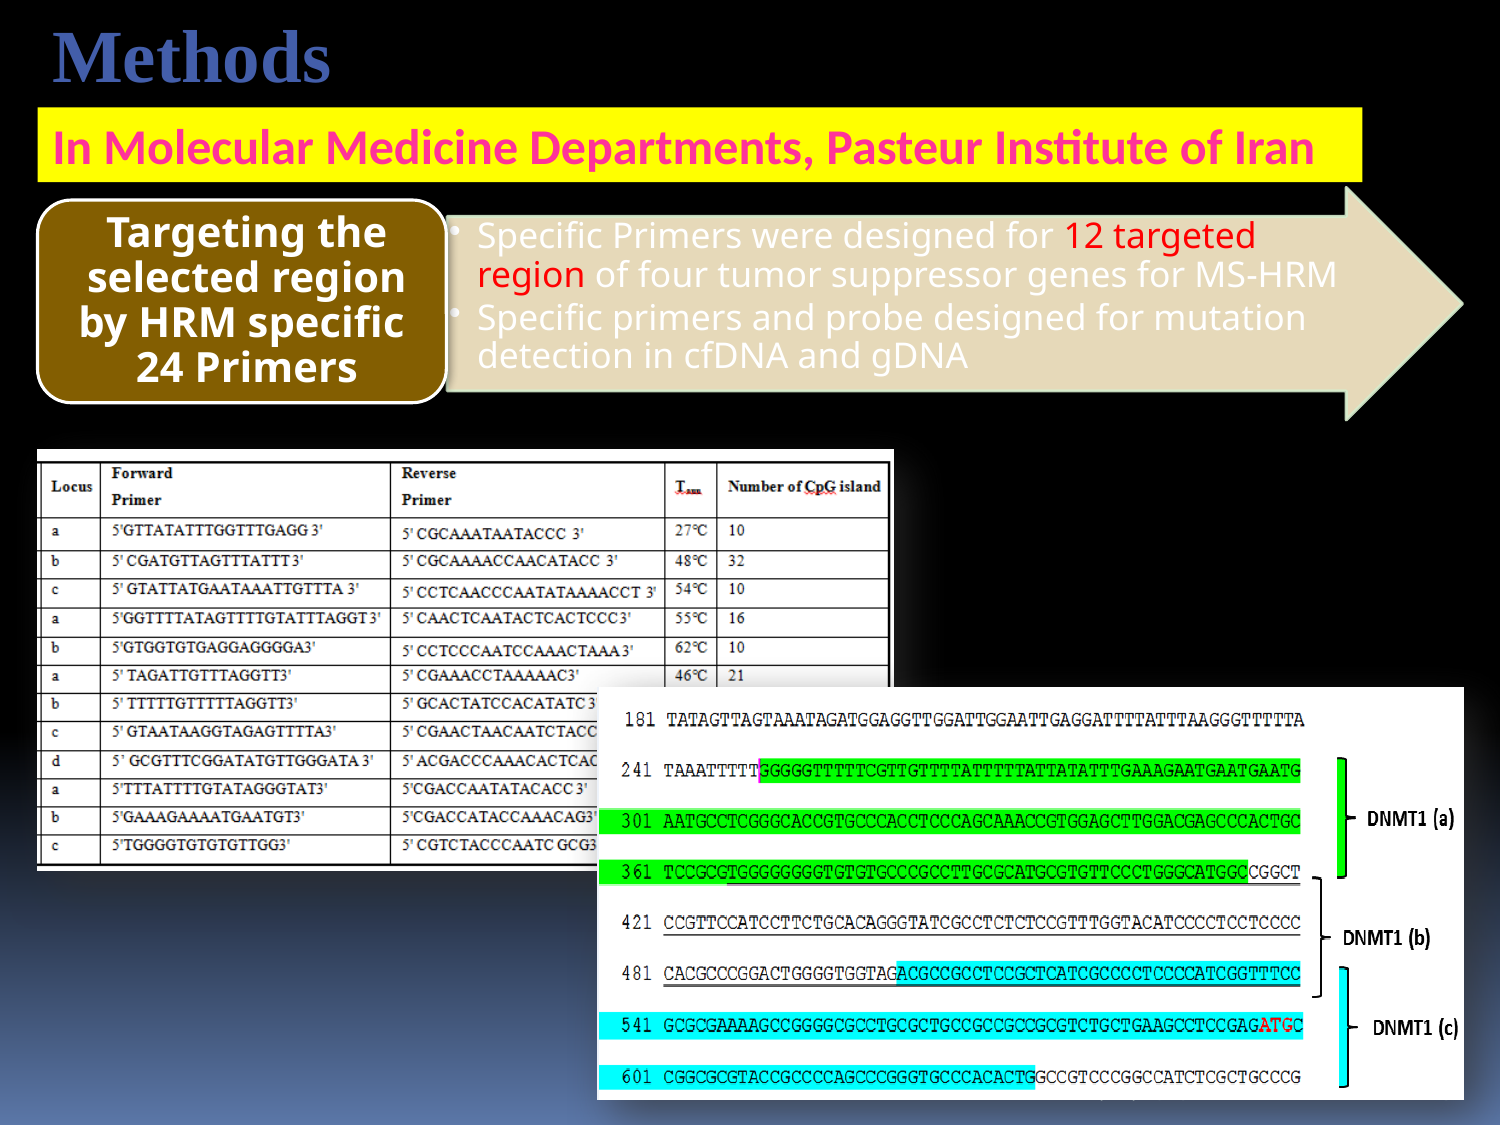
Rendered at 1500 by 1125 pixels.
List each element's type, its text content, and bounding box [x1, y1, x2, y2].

picture [37, 449, 894, 872]
picture [596, 687, 1465, 1101]
table_cell 0.049 [36, 447, 1463, 1013]
text_box Methods [37, 0, 1388, 95]
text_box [36, 882, 589, 1013]
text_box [36, 104, 1463, 680]
